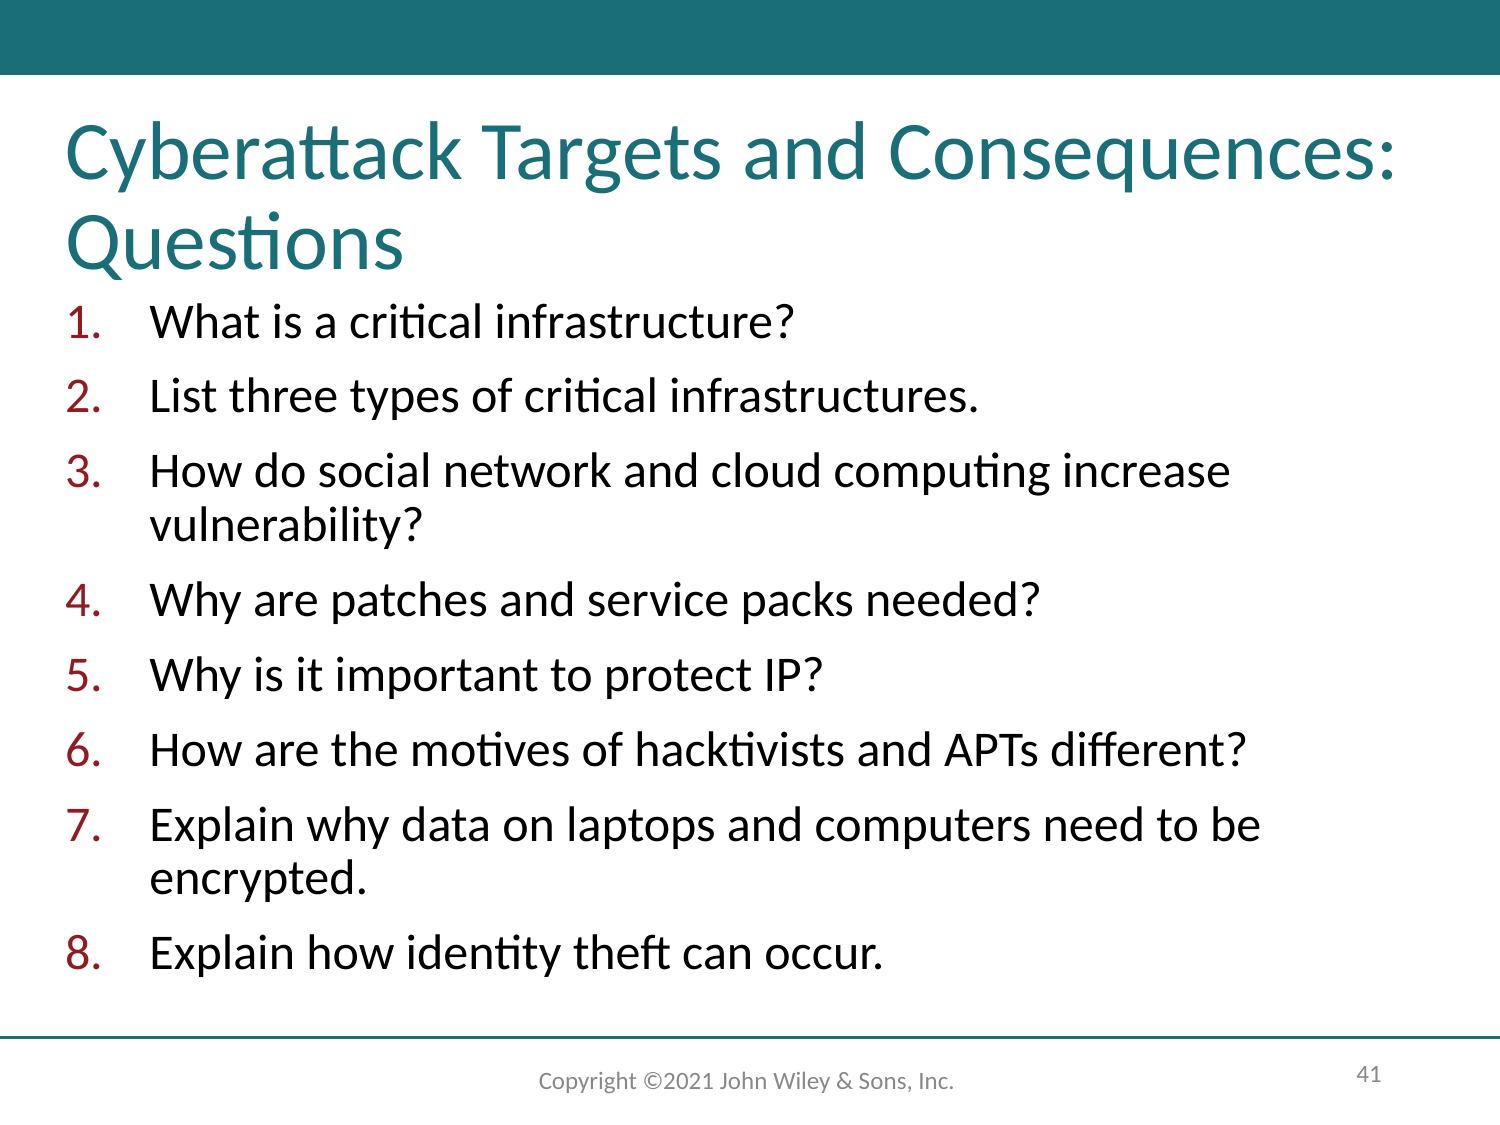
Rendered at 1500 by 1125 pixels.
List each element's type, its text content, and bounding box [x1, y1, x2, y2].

list What is a critical infrastructure? List three types of critical infrastructures. How do social network and cloud computing increase vulnerability? Why are patches and service packs needed? Why is it important to protect IP? How are the motives of hacktivists and APTs different? Explain why data on laptops and computers need to be encrypted. Explain how identity theft can occur. [50, 287, 1488, 1025]
footer Copyright ©2021 John Wiley & Sons, Inc. [496, 1050, 1004, 1110]
title Cyberattack Targets and Consequences: Questions [50, 99, 1450, 287]
slide_number ‹#› [1059, 1042, 1397, 1103]
